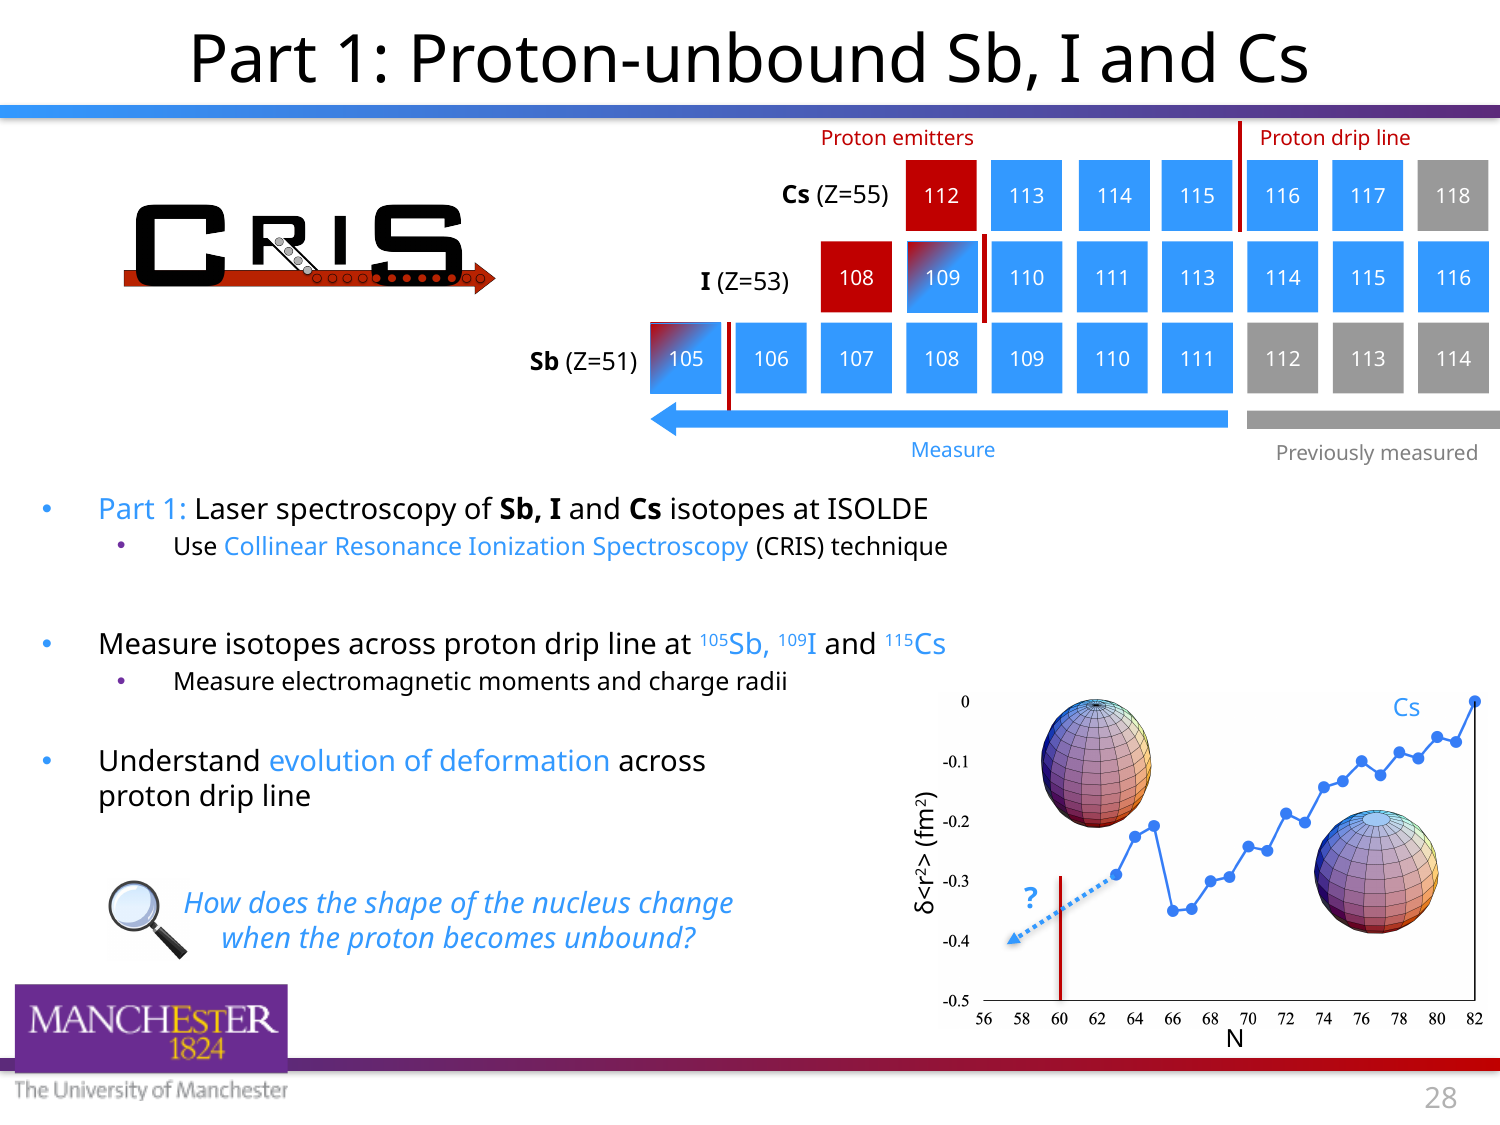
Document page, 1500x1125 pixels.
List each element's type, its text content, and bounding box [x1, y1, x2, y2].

text_box 113 [1331, 321, 1406, 396]
text_box Previously measured [1261, 432, 1494, 472]
text_box 114 [1245, 239, 1320, 314]
text_box 115 [1160, 158, 1235, 233]
list Part 1: Laser spectroscopy of Sb, I and Cs isotopes at ISOLDE Use Collinear Resonance Ionization Spectroscopy (CRIS) technique Measure isotopes across proton drip line at 105Sb, 109I and 115Cs Measure electromagnetic moments and charge radii Understand evolution of deformation across proton drip line [27, 483, 1473, 987]
text_box 113 [989, 158, 1064, 233]
text_box 116 [1245, 158, 1320, 233]
text_box [648, 400, 1230, 438]
text_box 111 [1075, 239, 1150, 314]
text_box 109 [905, 239, 980, 314]
text_box Sb (Z=51) [514, 338, 648, 383]
text_box 108 [819, 239, 894, 314]
text_box 111 [1160, 321, 1235, 396]
text_box [1245, 409, 1500, 431]
text_box 108 [904, 321, 979, 396]
text_box 115 [1331, 239, 1406, 314]
text_box 110 [1075, 321, 1150, 396]
text_box How does the shape of the nucleus change when the proton becomes unbound? [189, 877, 775, 962]
text_box 109 [989, 321, 1064, 396]
text_box 105 [648, 321, 723, 396]
text_box 118 [1415, 158, 1490, 233]
text_box 114 [1077, 158, 1152, 233]
text_box 113 [1160, 239, 1235, 314]
text_box 112 [904, 158, 979, 233]
picture [107, 878, 191, 961]
text_box [12, 106, 16, 118]
text_box Measure [896, 429, 1011, 470]
text_box 107 [819, 321, 894, 396]
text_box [900, 684, 1488, 1061]
picture [122, 152, 497, 352]
title Part 1: Proton-unbound Sb, I and Cs [27, 0, 1473, 113]
text_box 114 [1416, 321, 1491, 396]
text_box 117 [1330, 158, 1405, 233]
text_box I (Z=53) [686, 258, 805, 303]
text_box 106 [734, 321, 809, 396]
text_box Proton drip line [1245, 117, 1427, 157]
text_box Proton emitters [806, 117, 990, 157]
slide_number 28 [1400, 1081, 1473, 1117]
text_box 112 [1245, 321, 1320, 396]
text_box Cs (Z=55) [766, 171, 904, 217]
text_box 116 [1416, 239, 1491, 314]
text_box 110 [989, 239, 1064, 314]
